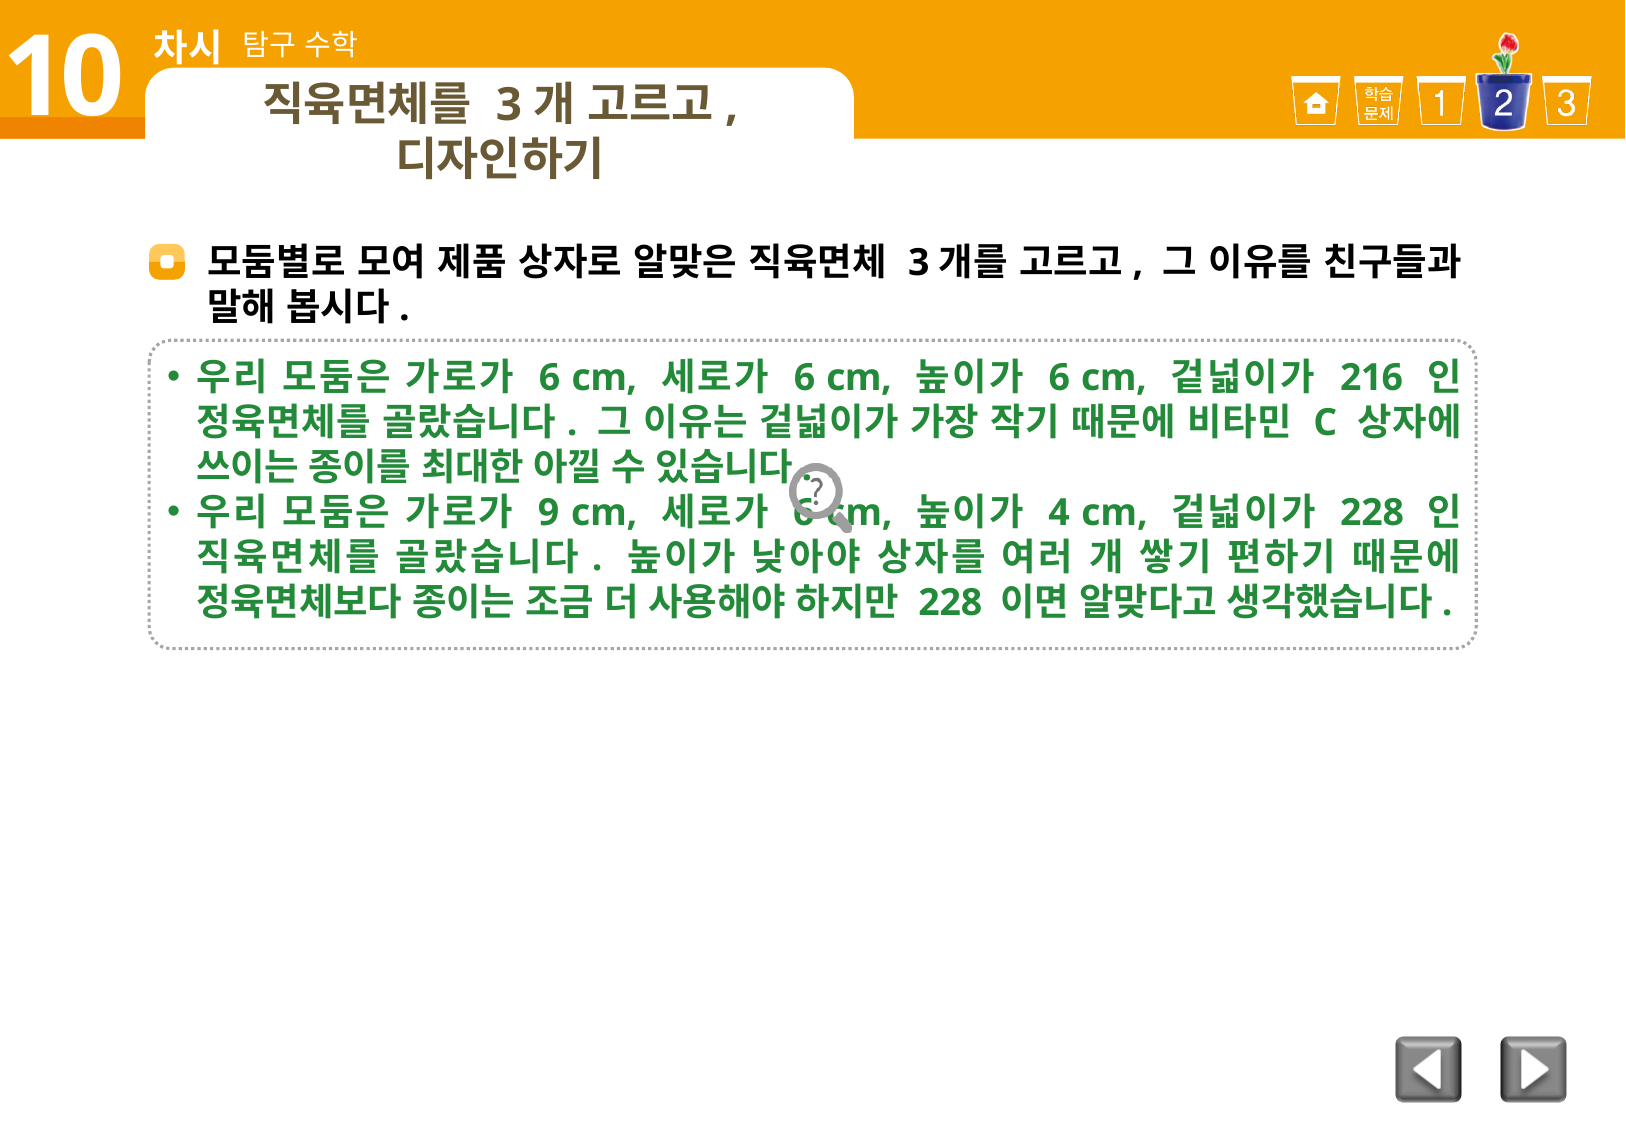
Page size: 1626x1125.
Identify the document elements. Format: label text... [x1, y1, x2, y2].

picture [1499, 1034, 1569, 1105]
picture [1264, 0, 1602, 153]
picture [1392, 1034, 1463, 1105]
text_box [148, 229, 1478, 649]
picture [789, 463, 852, 533]
text_box 직육면체를 3개 고르고, 디자인하기 [139, 67, 861, 193]
